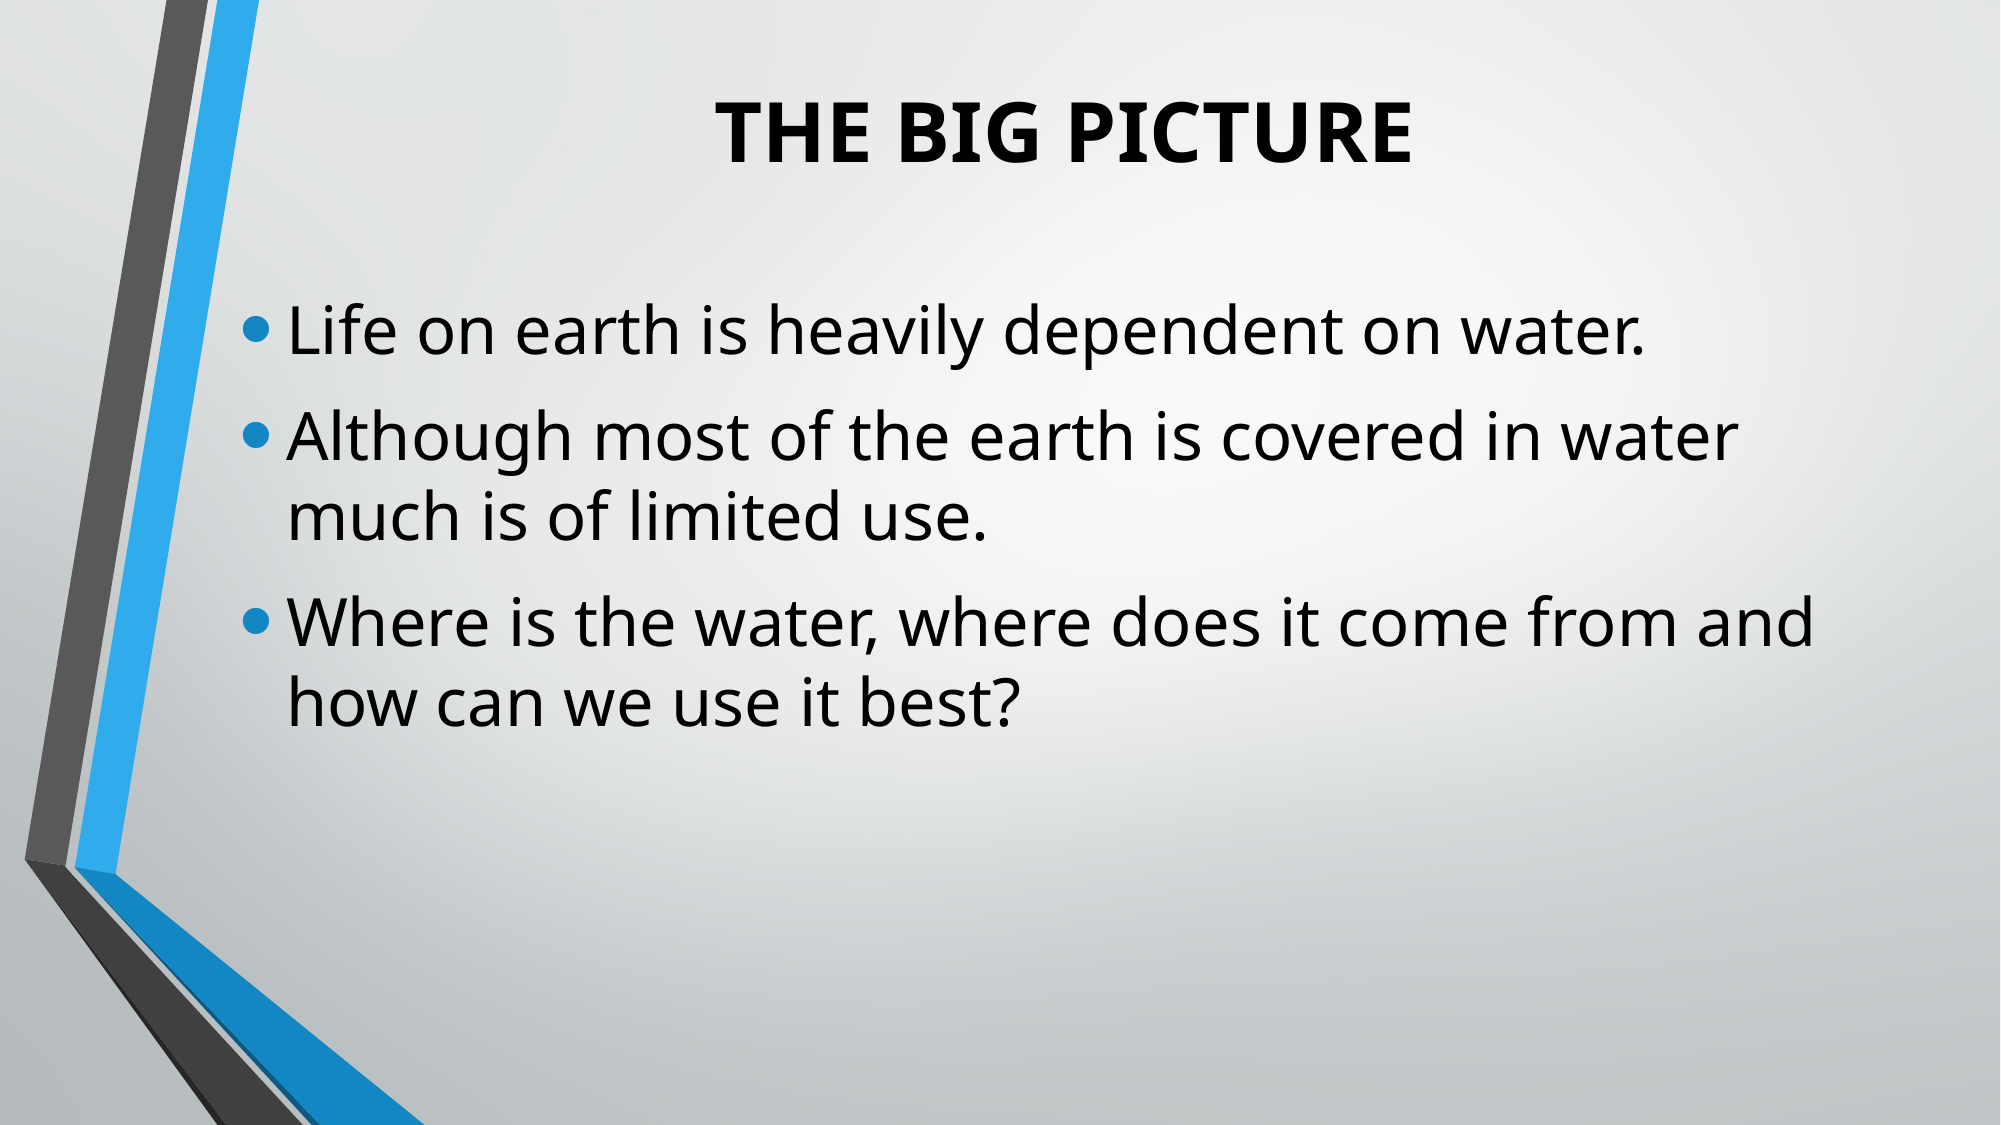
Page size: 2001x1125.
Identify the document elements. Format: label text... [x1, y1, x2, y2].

title THE BIG PICTURE [243, 31, 1887, 228]
list Life on earth is heavily dependent on water. Although most of the earth is covered in water much is of limited use. Where is the water, where does it come from and how can we use it best? [224, 260, 1868, 767]
